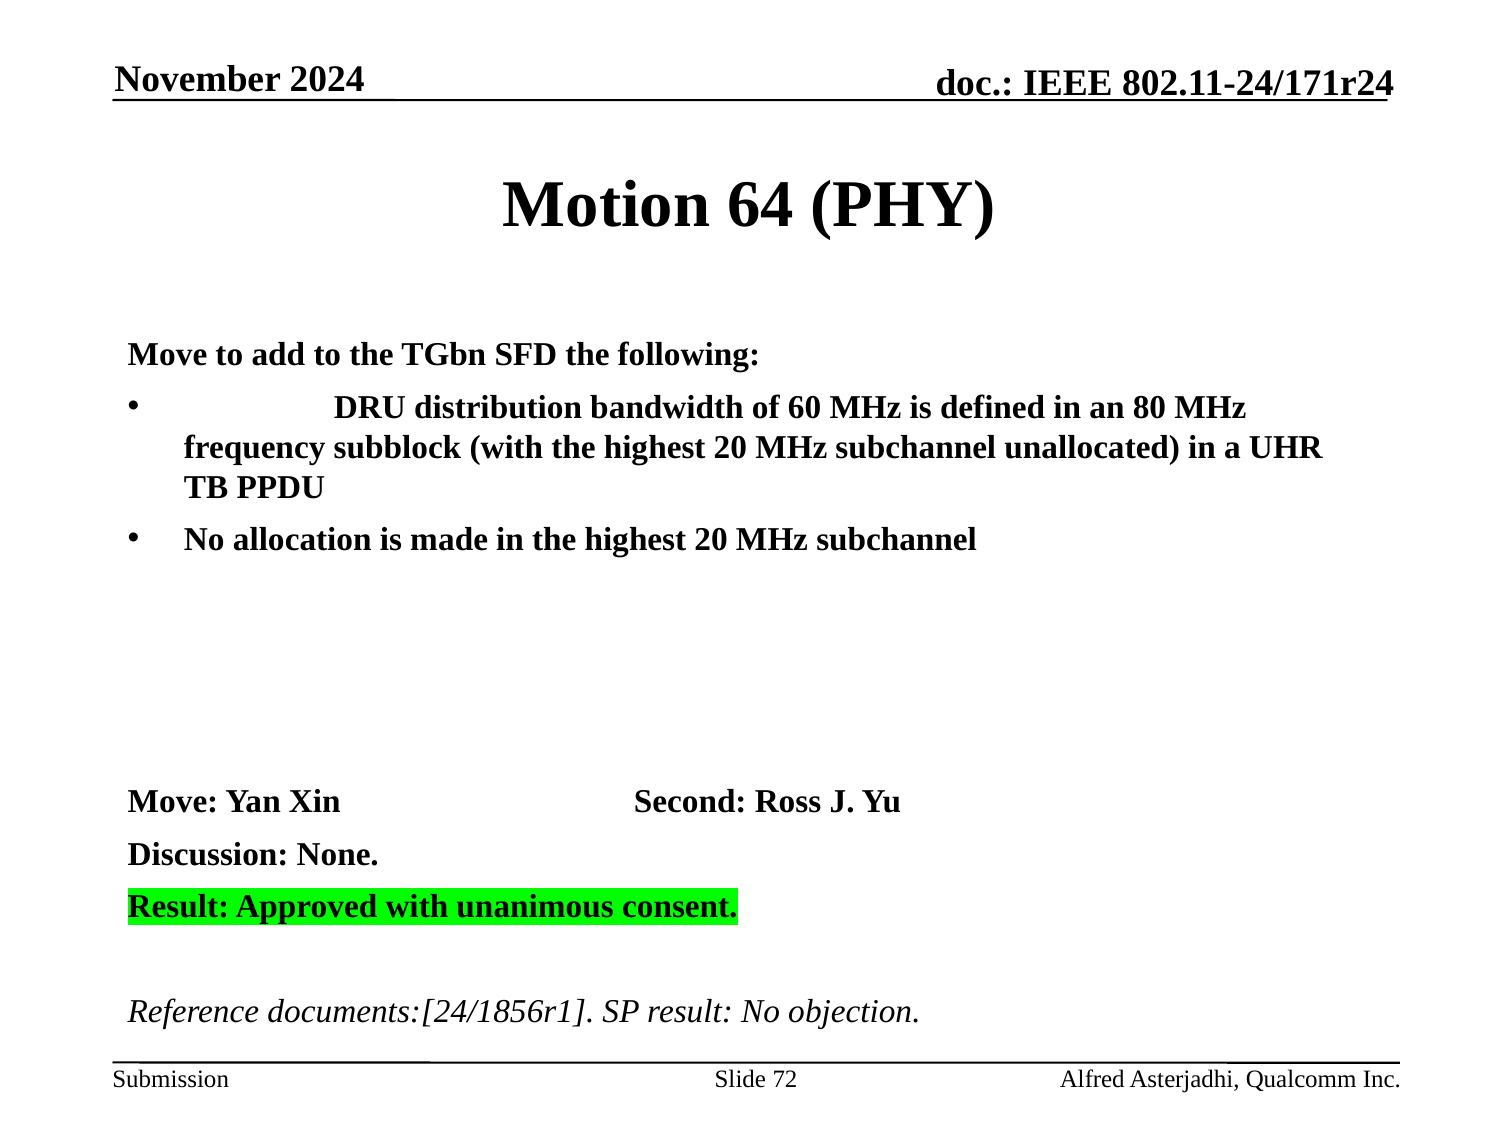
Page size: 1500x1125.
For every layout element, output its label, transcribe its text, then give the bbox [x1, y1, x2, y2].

title Motion 64 (PHY) [112, 112, 1388, 288]
footer Alfred Asterjadhi, Qualcomm Inc. [878, 1061, 1402, 1093]
slide_number Slide 72 [712, 1061, 800, 1123]
list Move to add to the TGbn SFD the following: DRU distribution bandwidth of 60 MHz is defined in an 80 MHz frequency subblock (with the highest 20 MHz subchannel unallocated) in a UHR TB PPDU No allocation is made in the highest 20 MHz subchannel Move: Yan Xin Second: Ross J. Yu Discussion: None. Result: Approved with unanimous consent. Reference documents:[24/1856r1]. SP result: No objection. [112, 324, 1388, 1000]
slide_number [114, 54, 423, 100]
